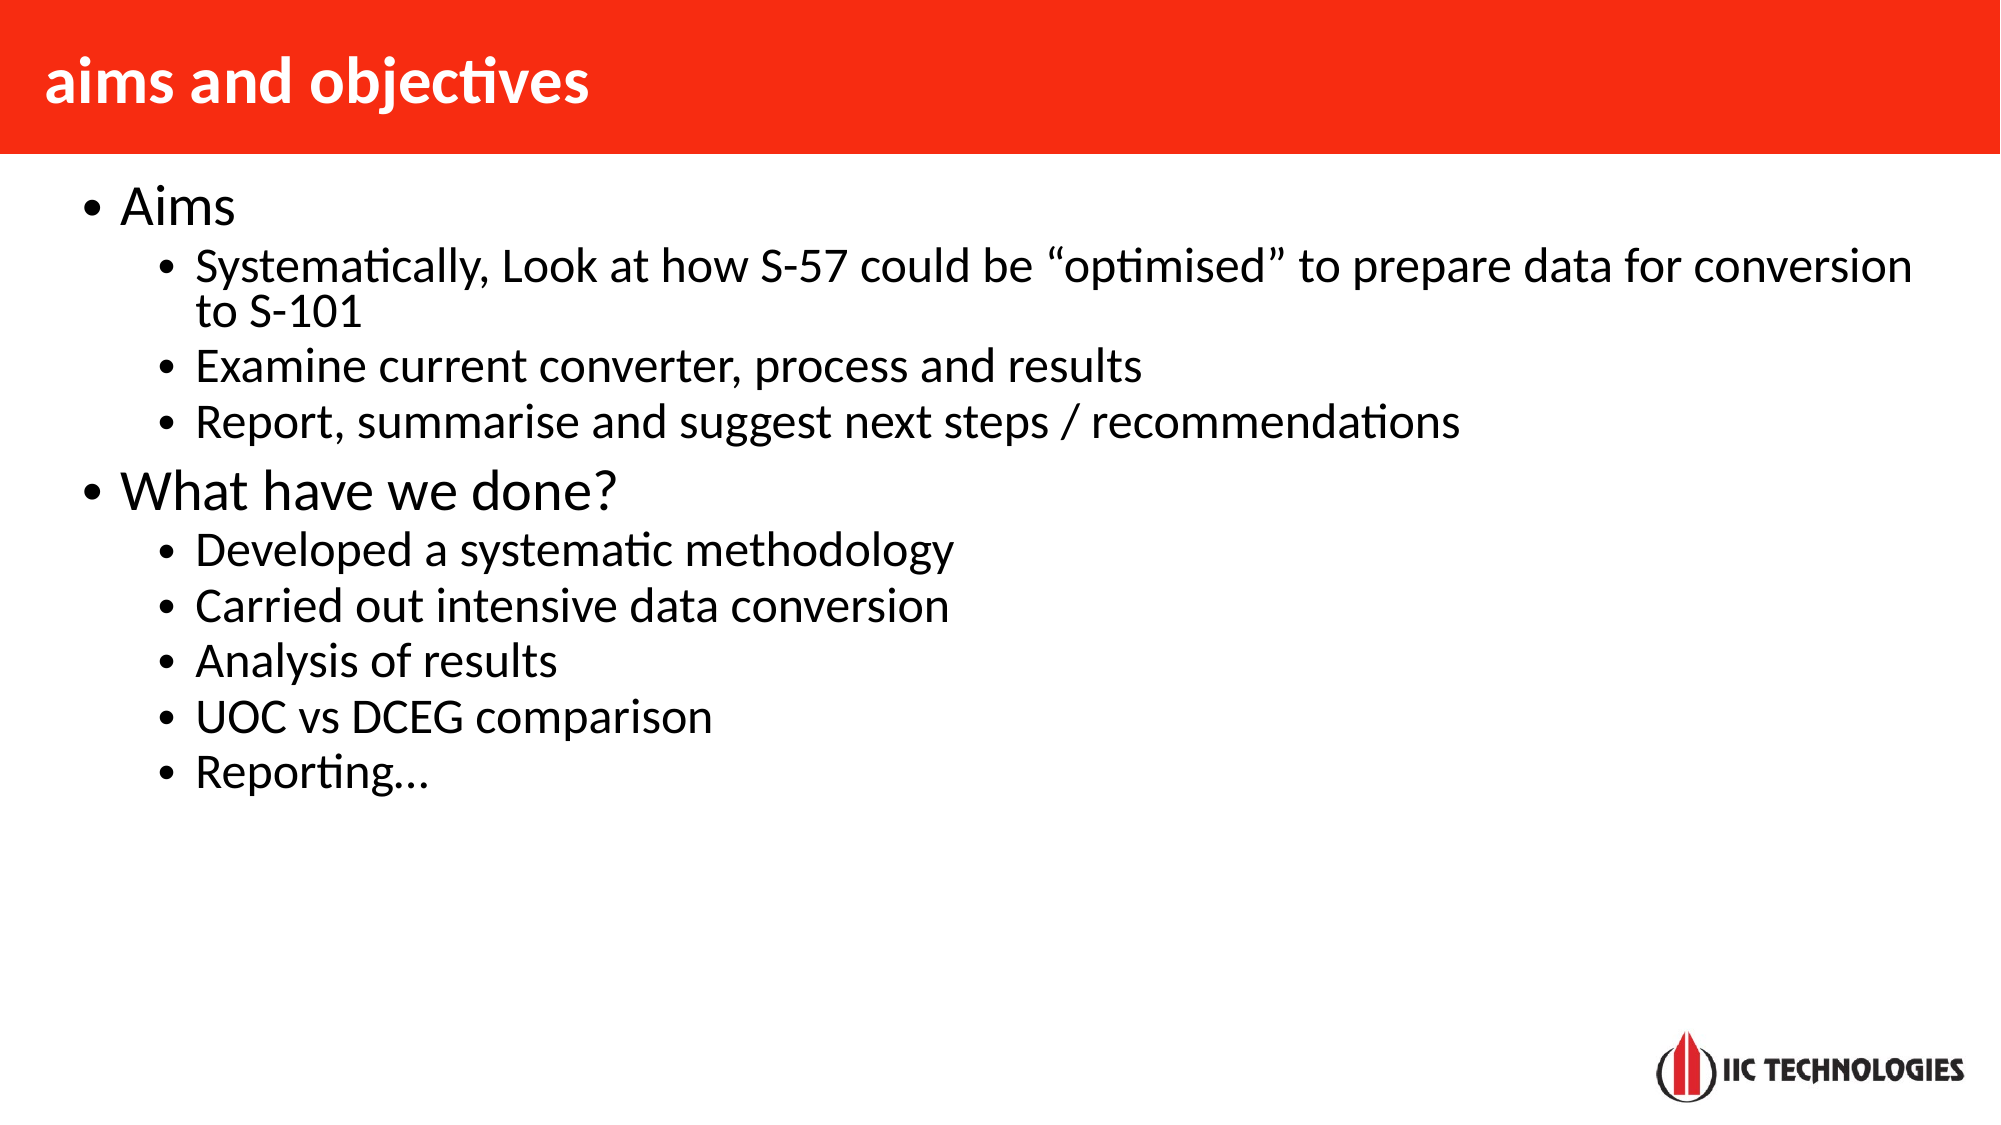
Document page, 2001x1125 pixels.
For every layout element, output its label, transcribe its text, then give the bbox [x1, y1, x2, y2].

text_box aims and objectives [0, 0, 2000, 154]
list Aims Systematically, Look at how S-57 could be “optimised” to prepare data for conversion to S-101 Examine current converter, process and results Report, summarise and suggest next steps / recommendations What have we done? Developed a systematic methodology Carried out intensive data conversion Analysis of results UOC vs DCEG comparison Reporting… [67, 176, 1967, 1014]
picture [1653, 1028, 1967, 1105]
